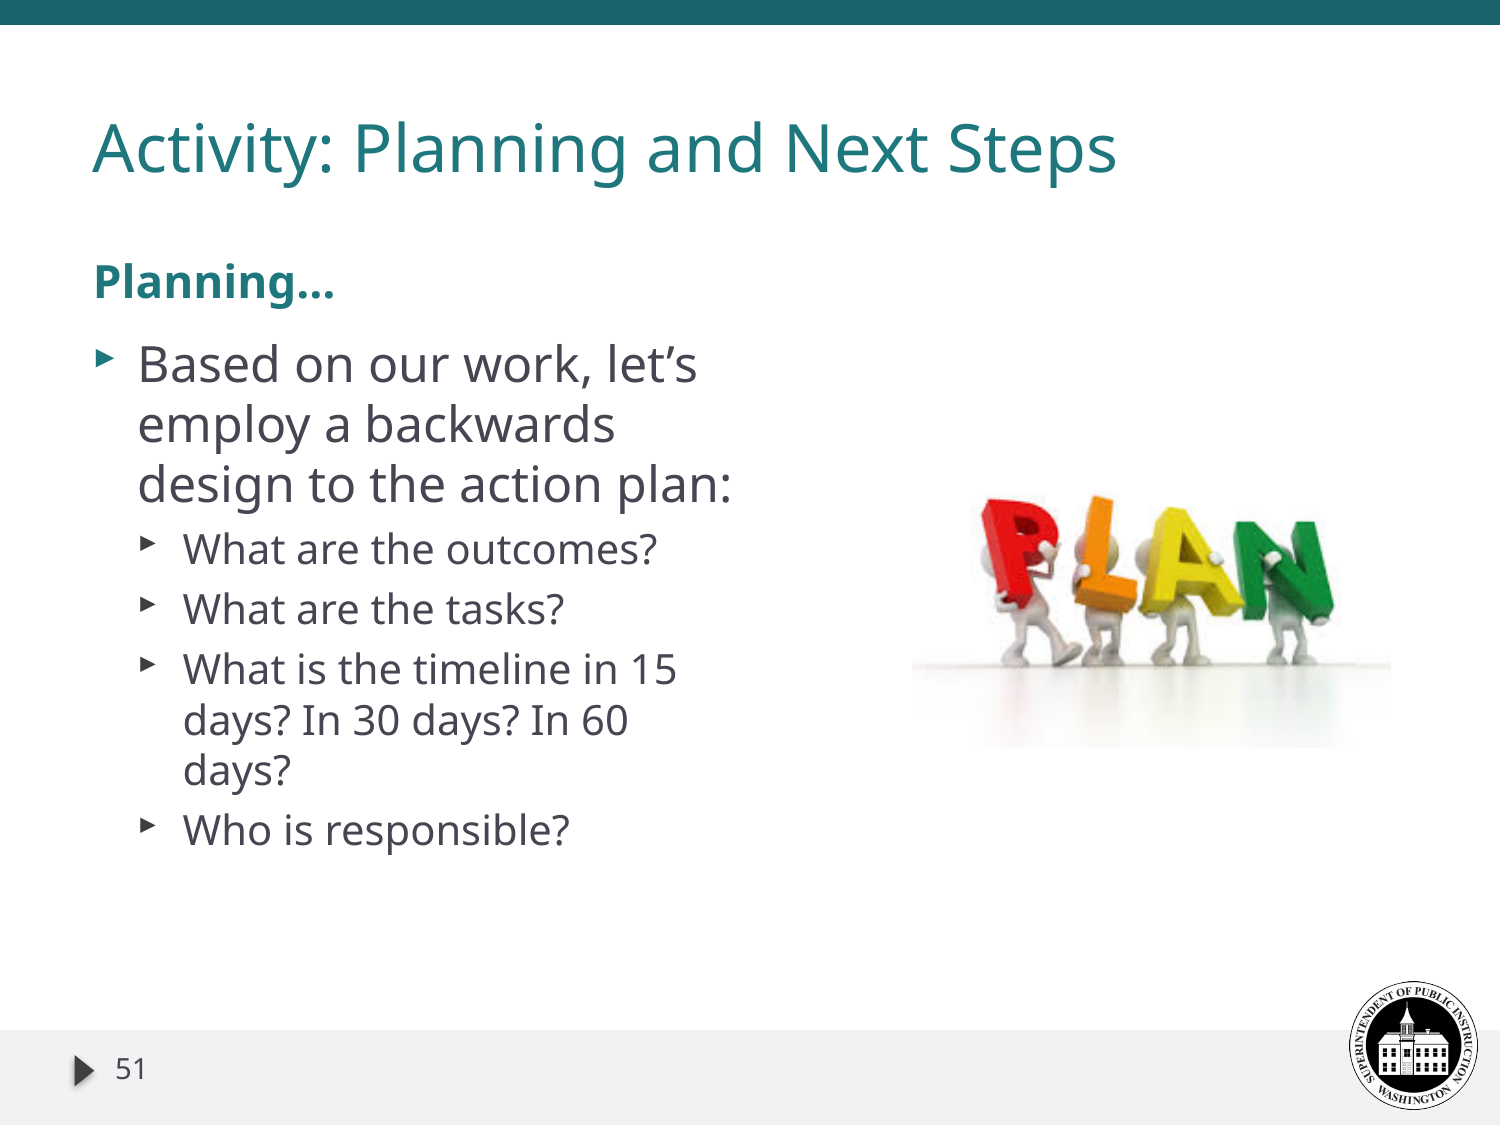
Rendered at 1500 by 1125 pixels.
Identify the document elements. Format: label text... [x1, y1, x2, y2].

slide_number 51 [100, 1042, 426, 1103]
list Based on our work, let’s employ a backwards design to the action plan: What are the outcomes? What are the tasks? What is the timeline in 15 days? In 30 days? In 60 days? Who is responsible? [77, 324, 749, 1011]
list Planning… [77, 202, 749, 315]
picture [1349, 981, 1478, 1110]
title Activity: Planning and Next Steps [77, 25, 1431, 194]
picture [912, 389, 1391, 748]
